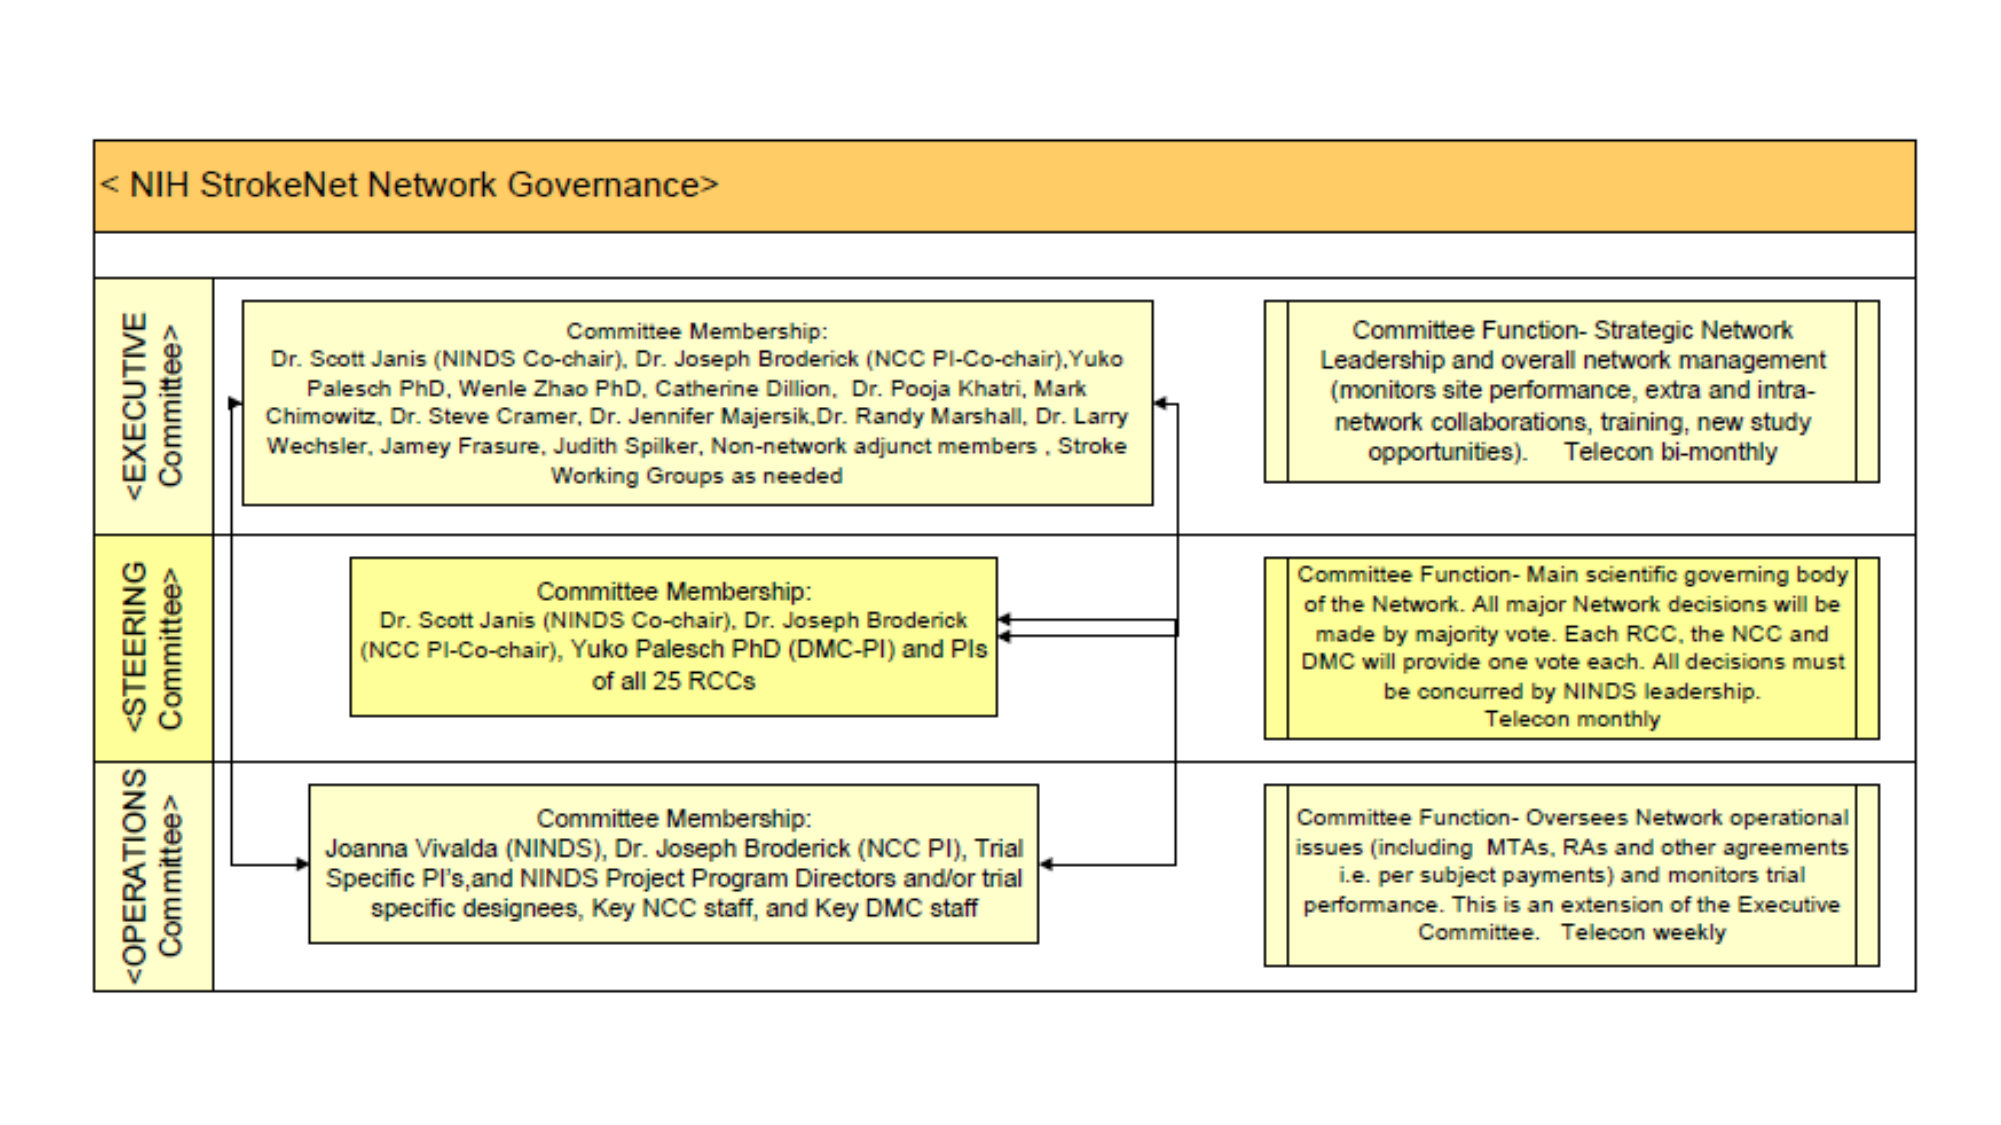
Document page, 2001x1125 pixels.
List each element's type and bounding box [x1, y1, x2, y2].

picture [89, 117, 1929, 1016]
